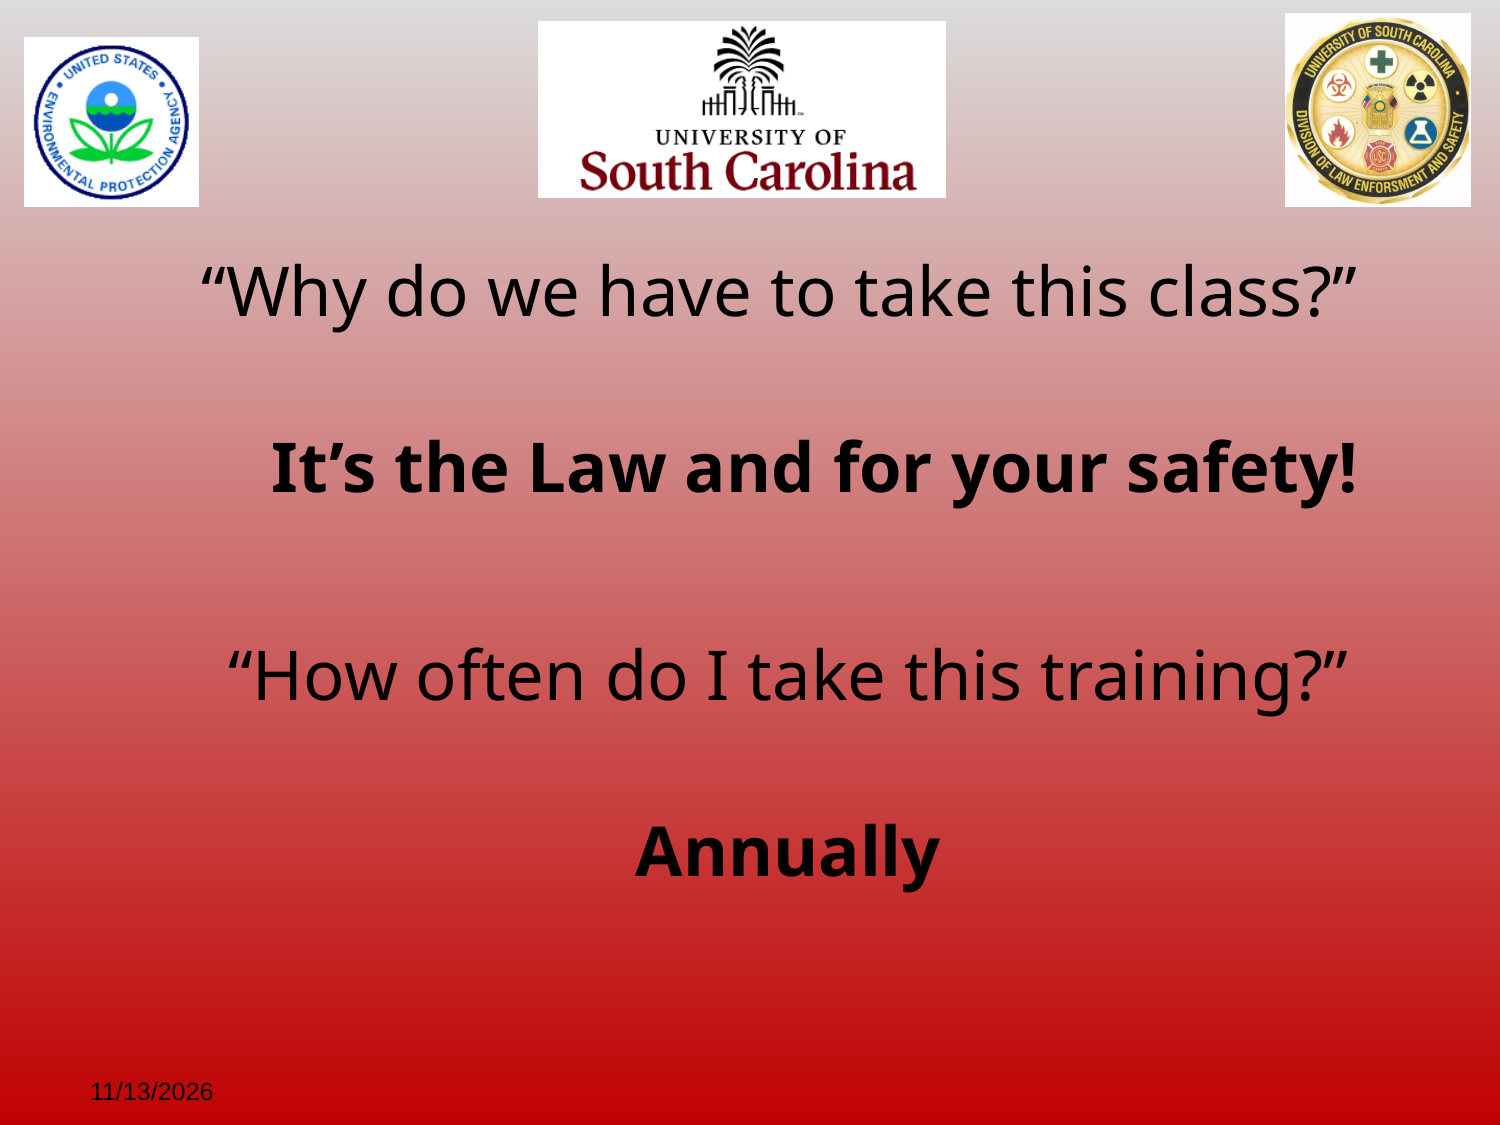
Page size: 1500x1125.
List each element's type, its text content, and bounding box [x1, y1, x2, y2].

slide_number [75, 1052, 425, 1113]
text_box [24, 12, 1471, 207]
list “Why do we have to take this class?” It’s the Law and for your safety! “How often do I take this training?” Annually [84, 250, 1471, 969]
